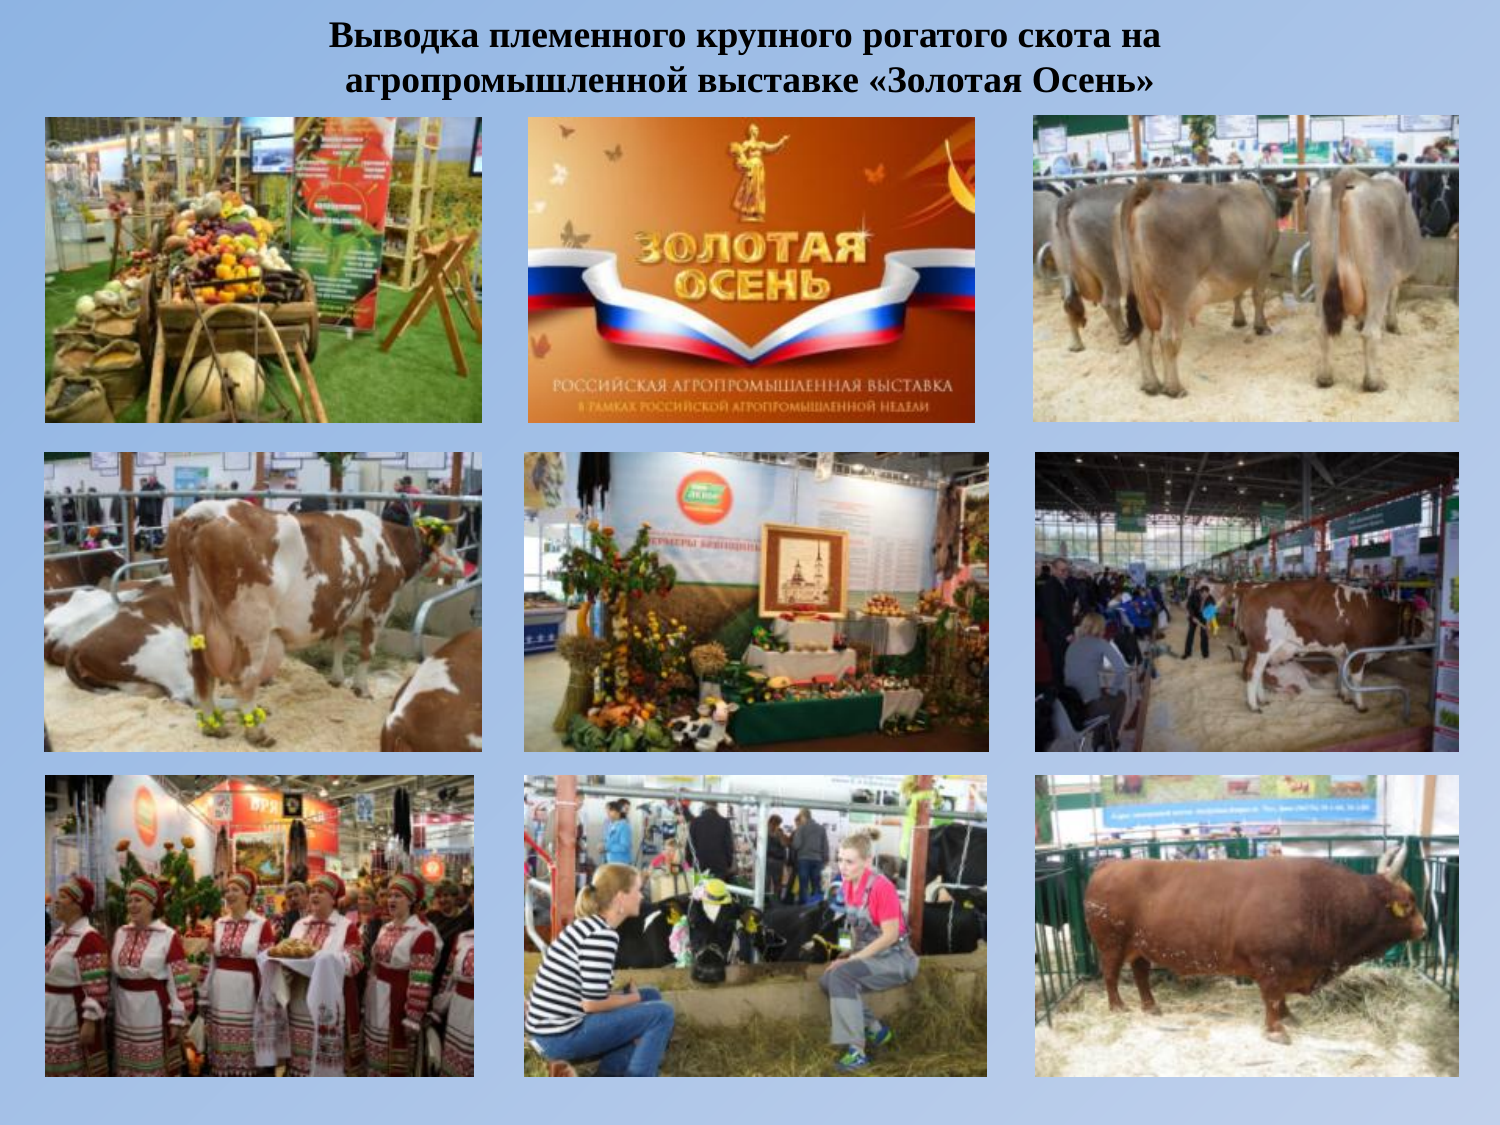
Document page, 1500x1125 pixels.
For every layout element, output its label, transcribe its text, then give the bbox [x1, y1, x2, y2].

picture [1034, 452, 1459, 752]
picture [527, 117, 975, 423]
picture [45, 117, 483, 423]
picture [1034, 774, 1459, 1077]
picture [45, 774, 474, 1077]
text_box Выводка племенного крупного рогатого скота на агропромышленной выставке «Золотая Осень» [5, 2, 1495, 107]
picture [1033, 114, 1459, 423]
picture [44, 452, 483, 752]
picture [523, 774, 988, 1077]
picture [523, 452, 990, 752]
